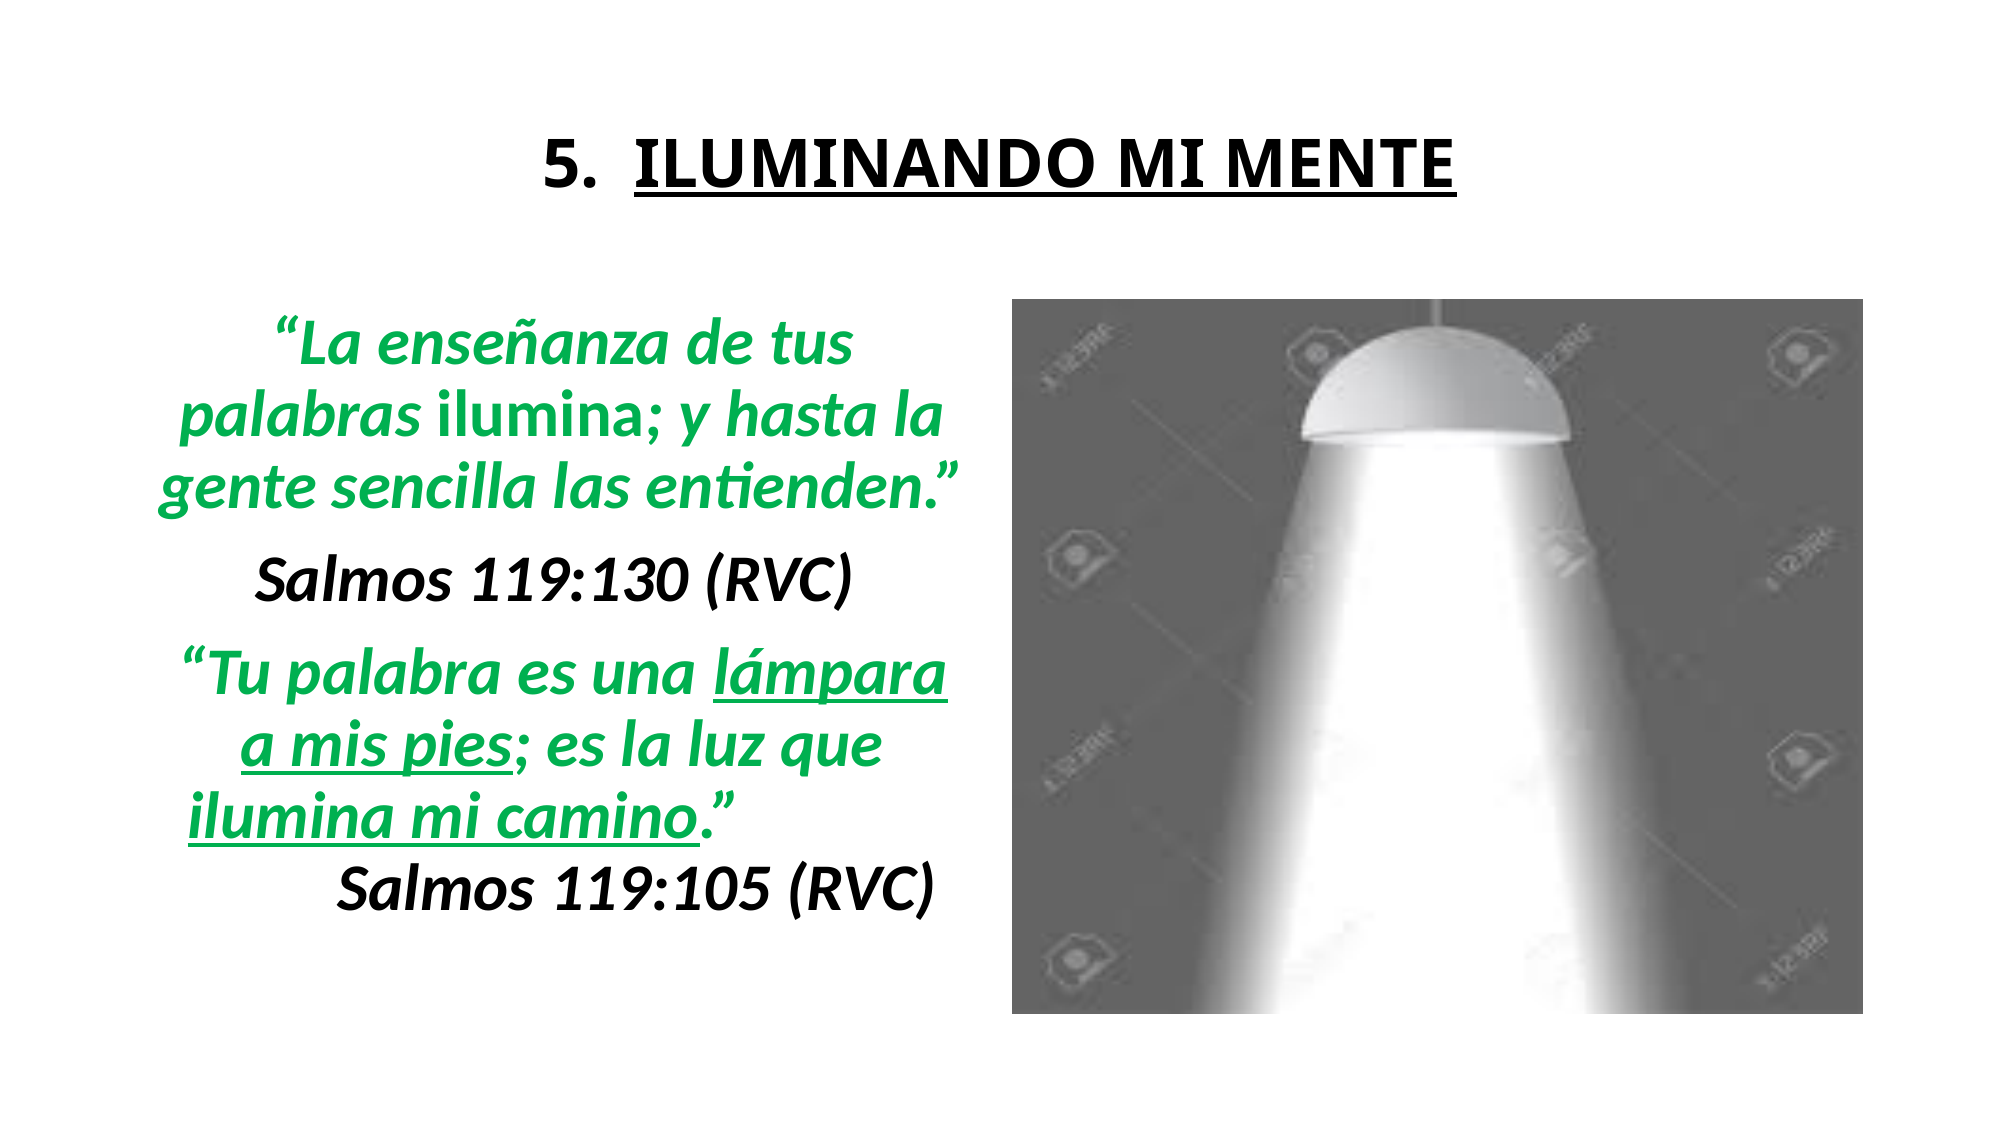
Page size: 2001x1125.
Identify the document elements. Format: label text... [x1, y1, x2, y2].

picture [1012, 299, 1863, 1014]
list “La enseñanza de tus palabras ilumina; y hasta la gente sencilla las entienden.” Salmos 119:130 (RVC) “Tu palabra es una lámpara a mis pies; es la luz que ilumina mi camino.” Salmos 119:105 (RVC) [137, 299, 988, 1014]
title 5. ILUMINANDO MI MENTE [137, 59, 1863, 278]
